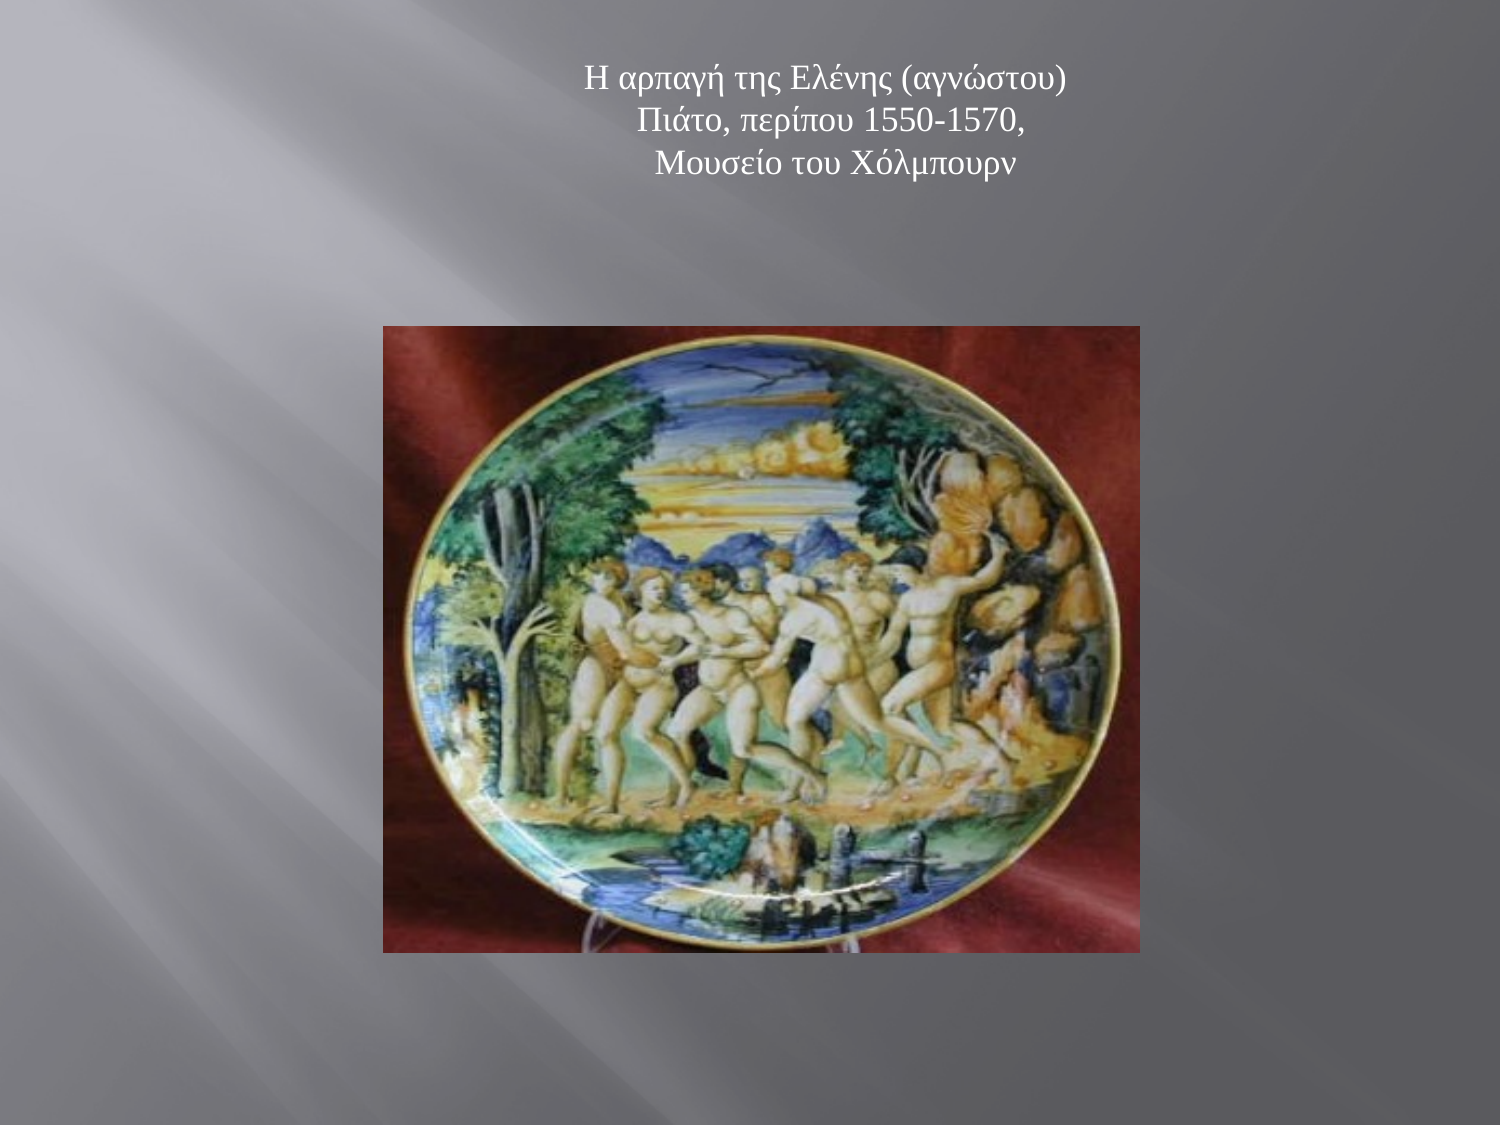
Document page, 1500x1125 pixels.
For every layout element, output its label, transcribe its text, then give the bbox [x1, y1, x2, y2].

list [383, 326, 1140, 953]
title Η αρπαγή της Ελένης (αγνώστου) Πιάτο, περίπου 1550-1570, Μουσείο του Χόλμπουρν [75, 45, 1425, 233]
